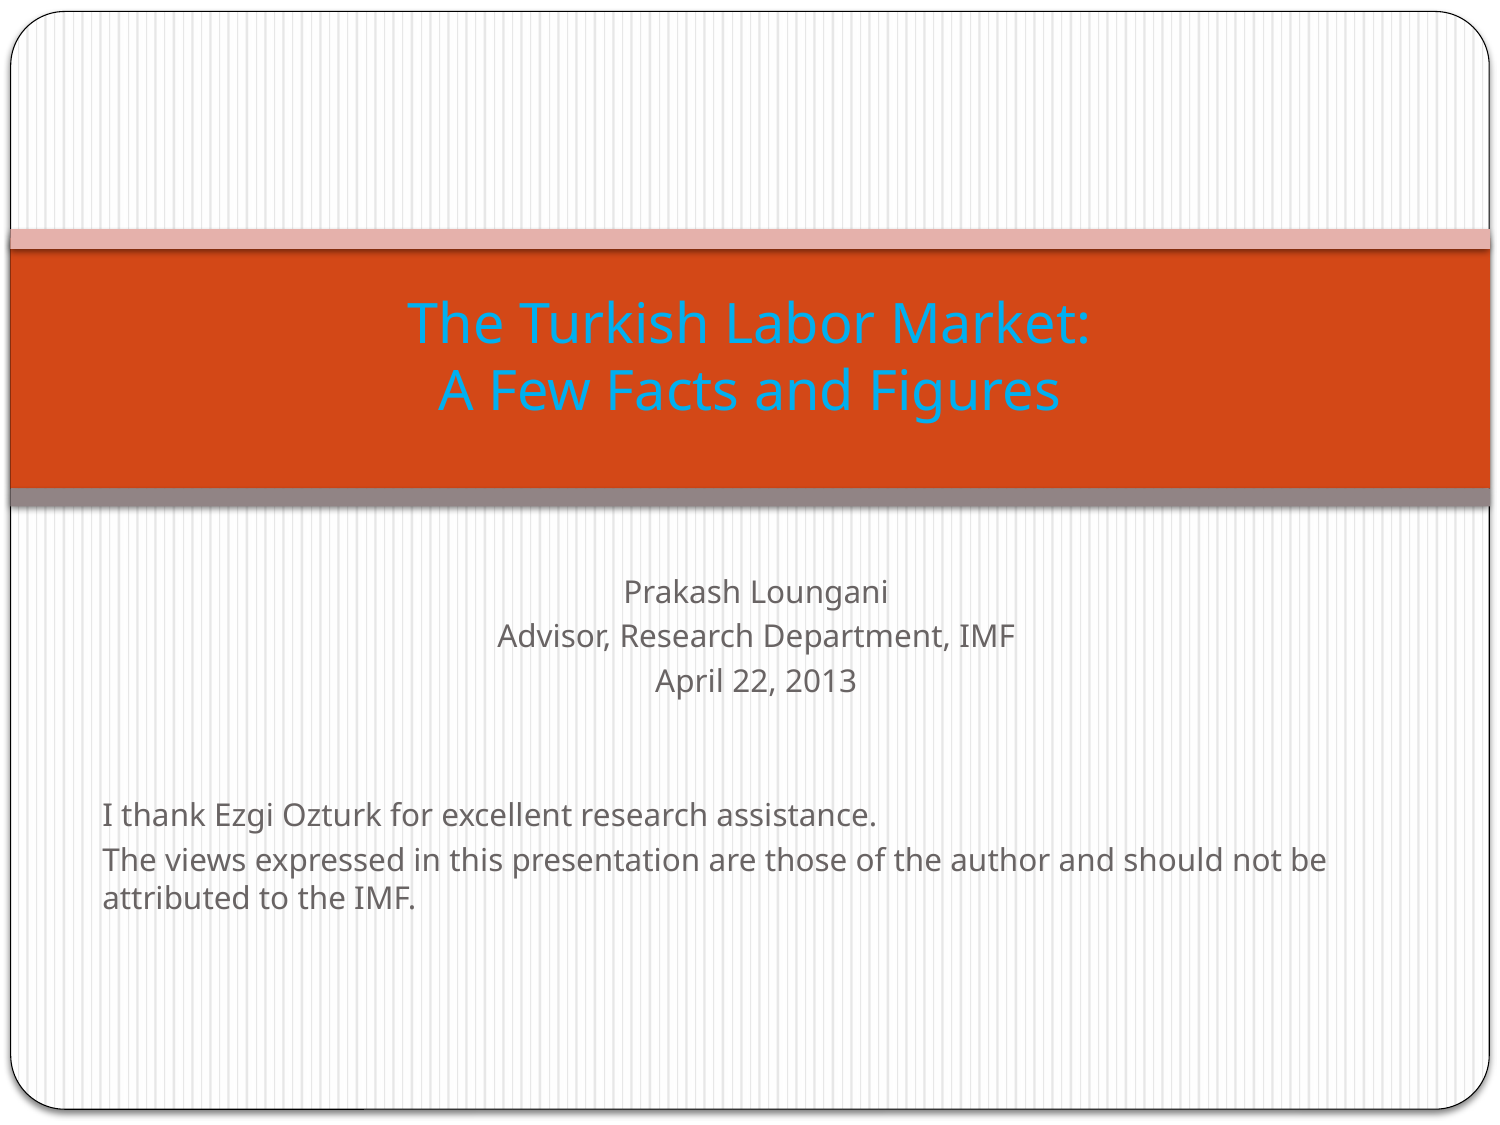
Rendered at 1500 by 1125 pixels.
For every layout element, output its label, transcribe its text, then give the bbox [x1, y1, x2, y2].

title The Turkish Labor Market: A Few Facts and Figures [112, 212, 1388, 438]
subtitle Prakash Loungani Advisor, Research Department, IMF April 22, 2013 I thank Ezgi Ozturk for excellent research assistance. The views expressed in this presentation are those of the author and should not be attributed to the IMF. [87, 474, 1425, 925]
